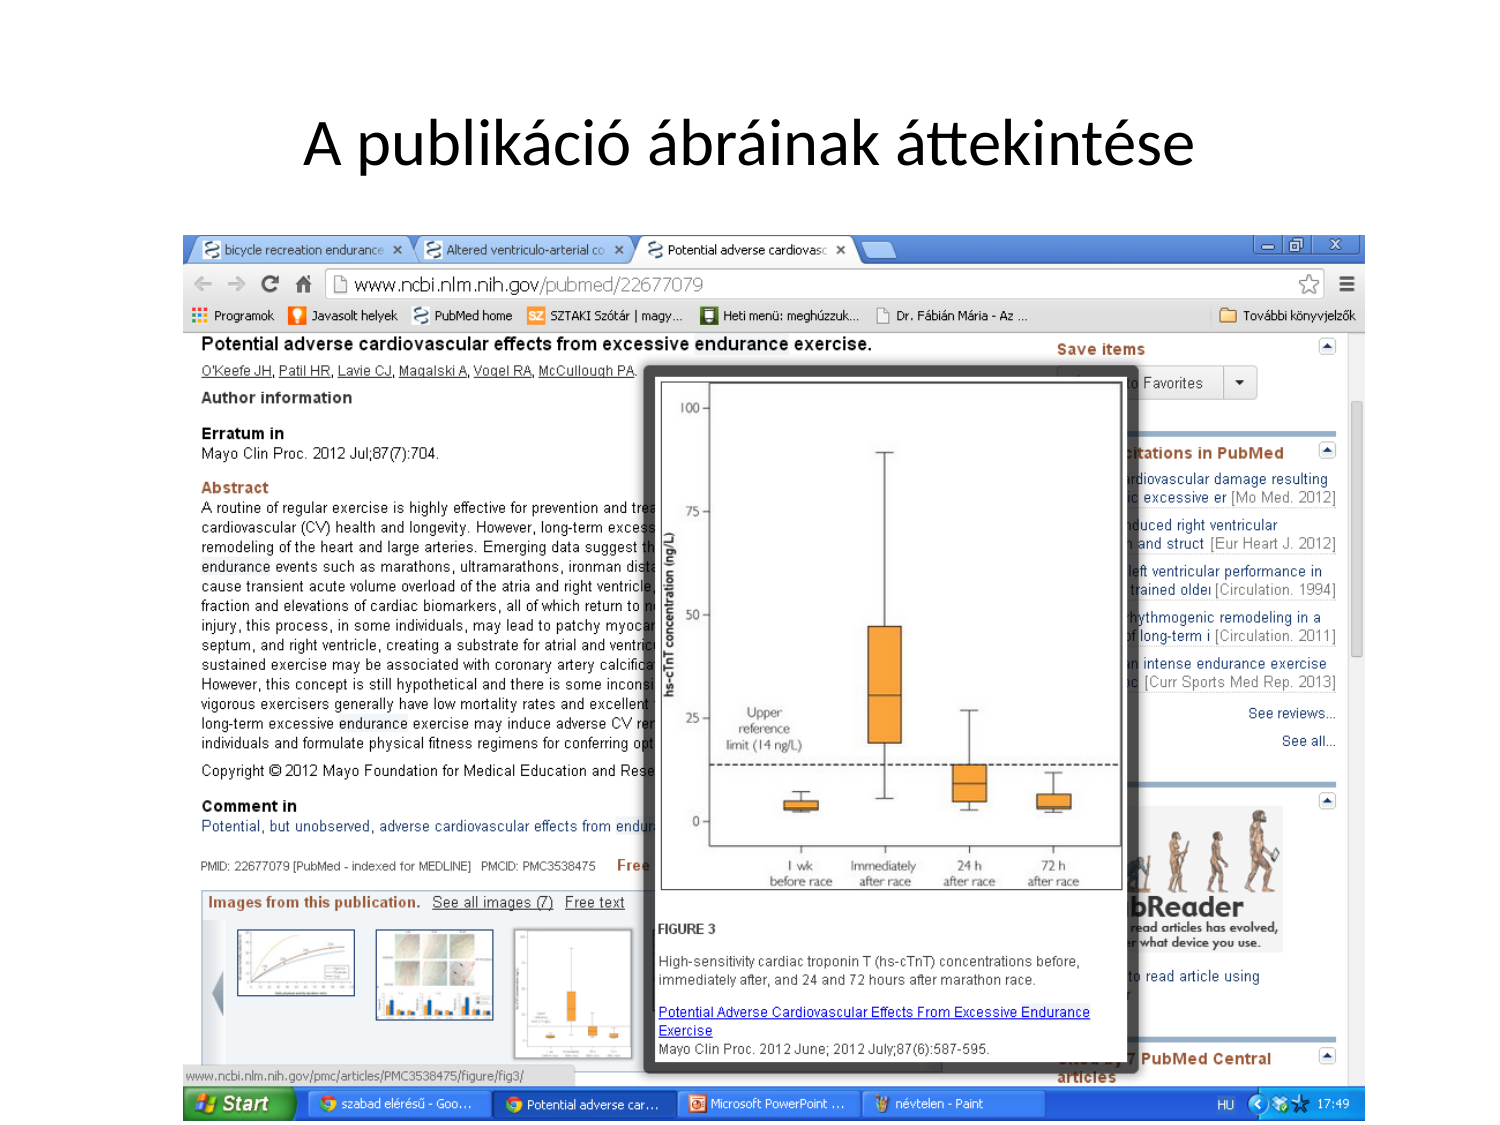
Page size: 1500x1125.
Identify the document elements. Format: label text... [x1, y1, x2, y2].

title A publikáció ábráinak áttekintése [75, 45, 1425, 233]
picture [182, 234, 1365, 1122]
